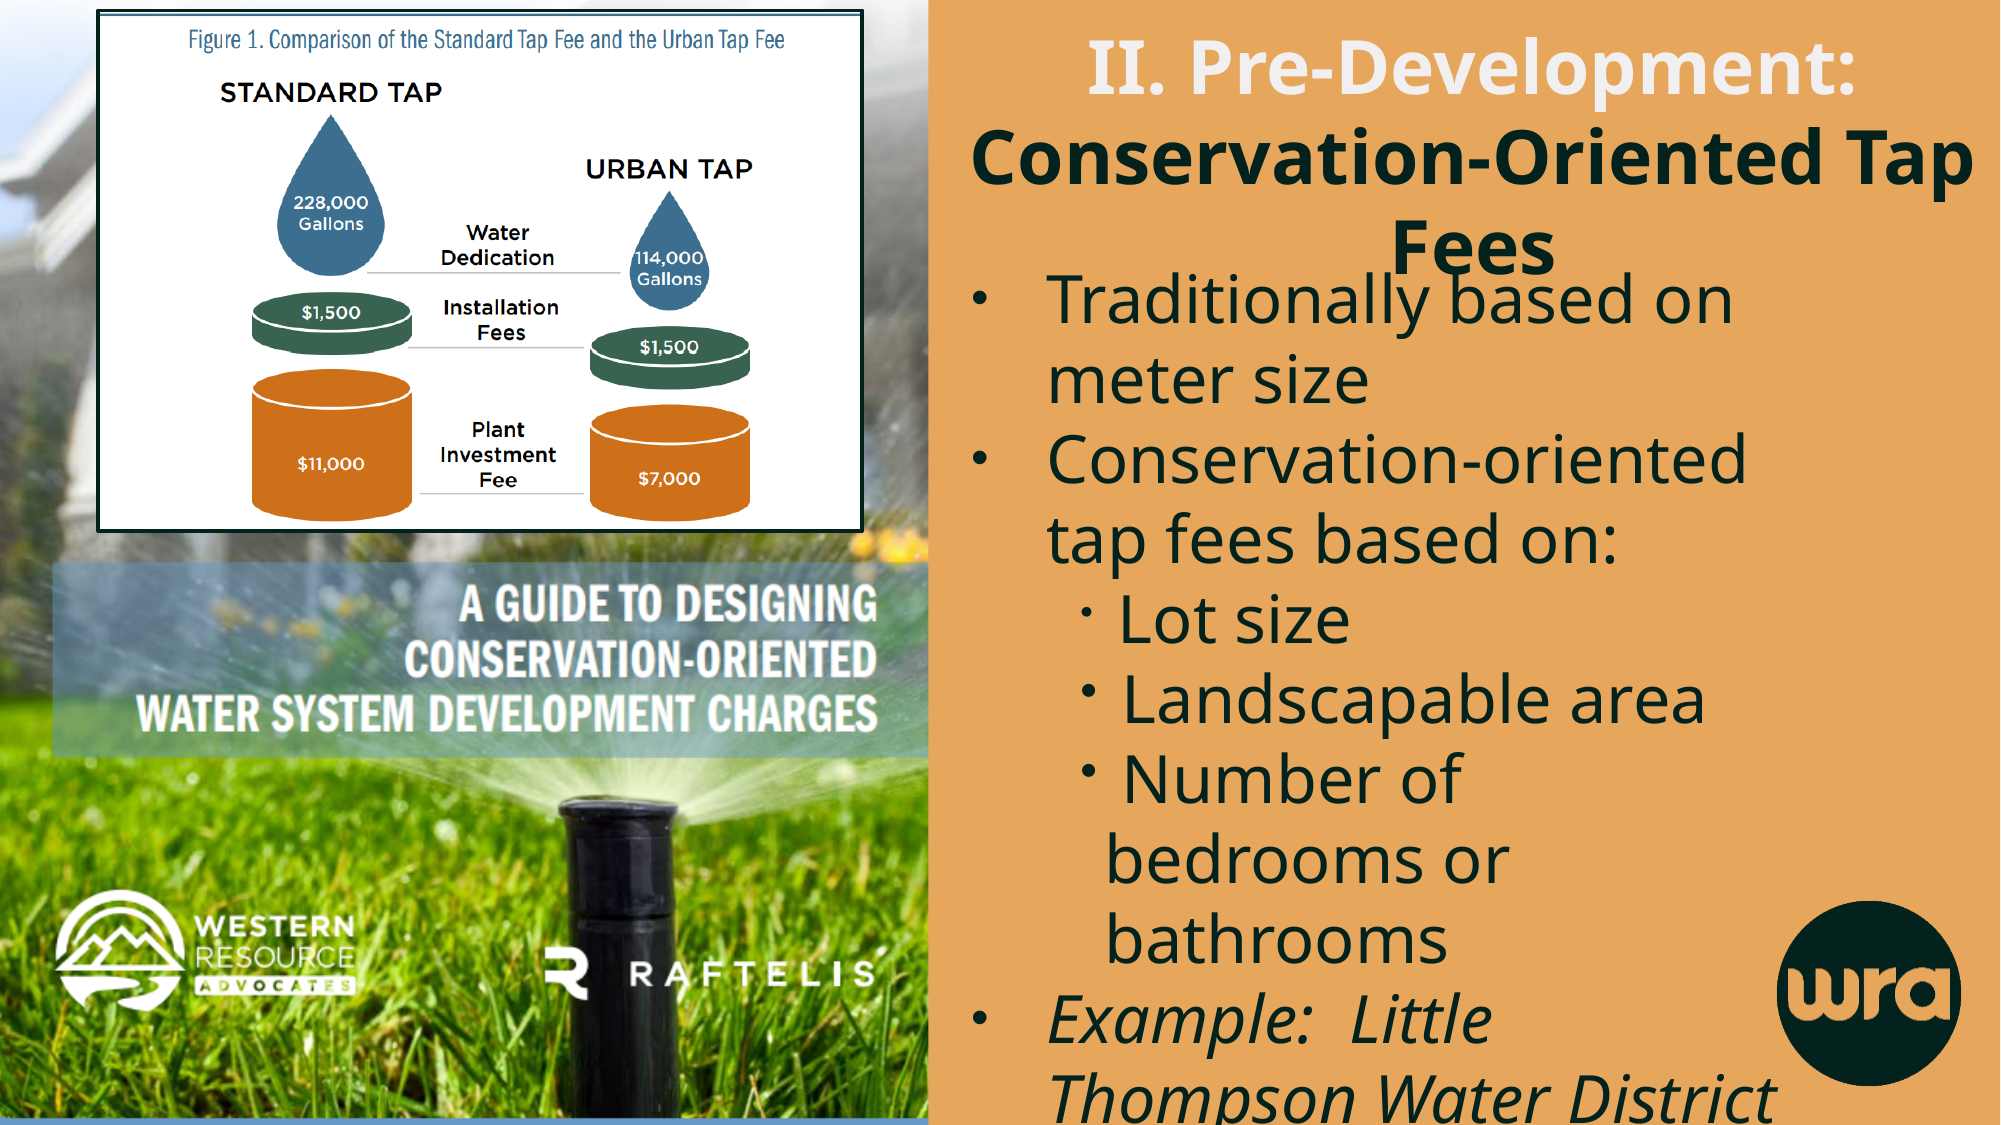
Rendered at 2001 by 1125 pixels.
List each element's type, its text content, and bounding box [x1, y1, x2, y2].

picture [1775, 899, 1963, 1088]
picture [0, 0, 929, 1125]
list Traditionally based on meter size Conservation-oriented tap fees based on: Lot size Landscapable area Number of bedrooms or bathrooms Example: Little Thompson Water District [956, 249, 1801, 945]
list II. Pre-Development: Conservation-Oriented Tap Fees [929, 12, 2000, 238]
